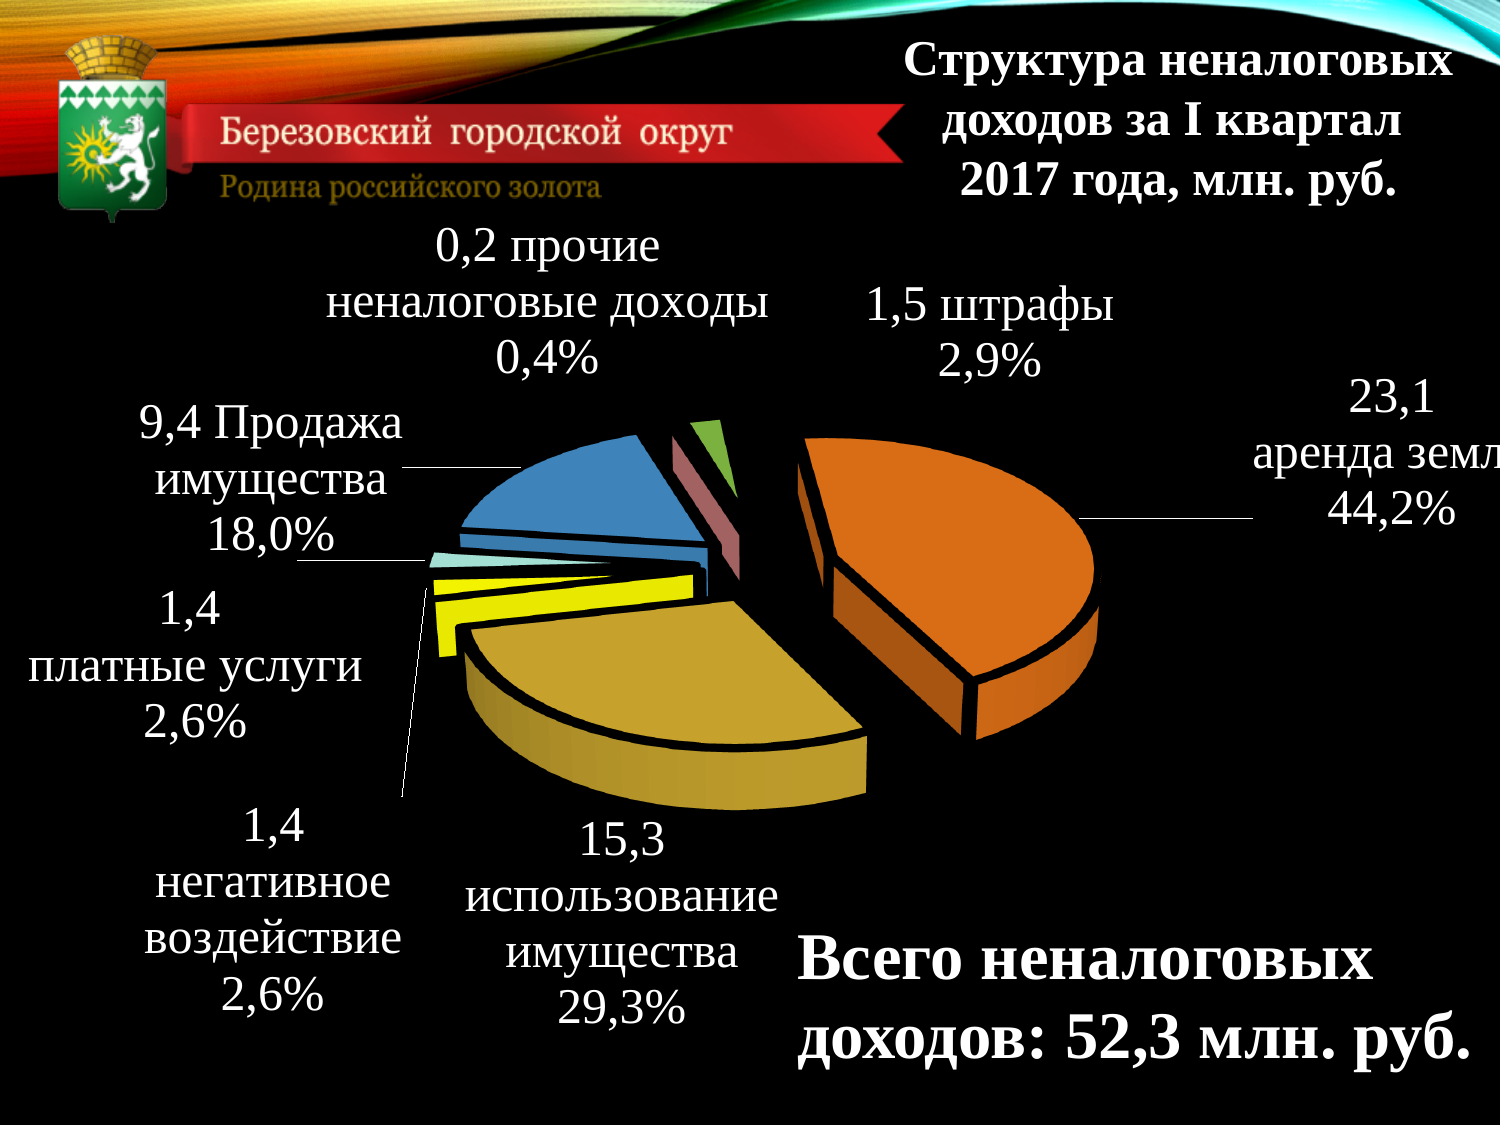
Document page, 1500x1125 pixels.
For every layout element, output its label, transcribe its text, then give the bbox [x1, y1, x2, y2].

text_box Структура неналоговых доходов за I квартал 2017 года, млн. руб. [879, 17, 1477, 213]
picture [0, 0, 1500, 223]
chart [27, 214, 1500, 1108]
